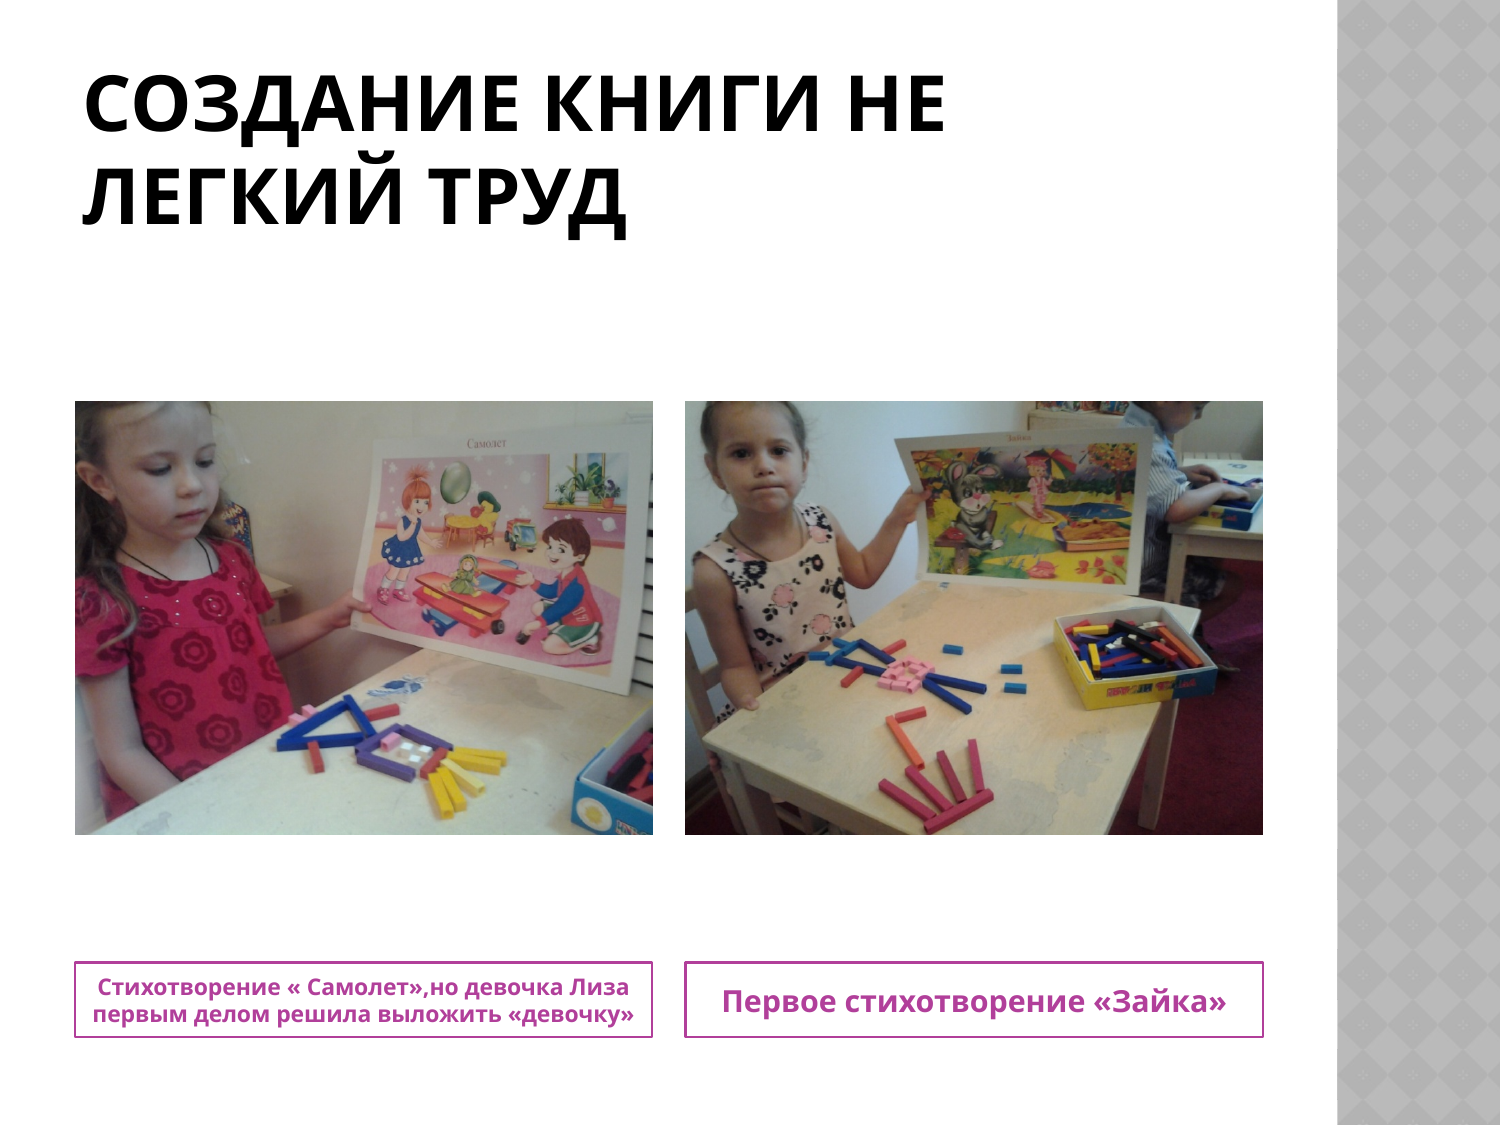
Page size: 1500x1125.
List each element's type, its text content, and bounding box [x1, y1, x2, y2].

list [684, 401, 1264, 836]
list Первое стихотворение «Зайка» [684, 961, 1264, 1038]
title Создание книги не легкий труд [75, 52, 1263, 240]
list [74, 401, 654, 836]
list Стихотворение « Самолет»,но девочка Лиза первым делом решила выложить «девочку» [74, 961, 653, 1038]
